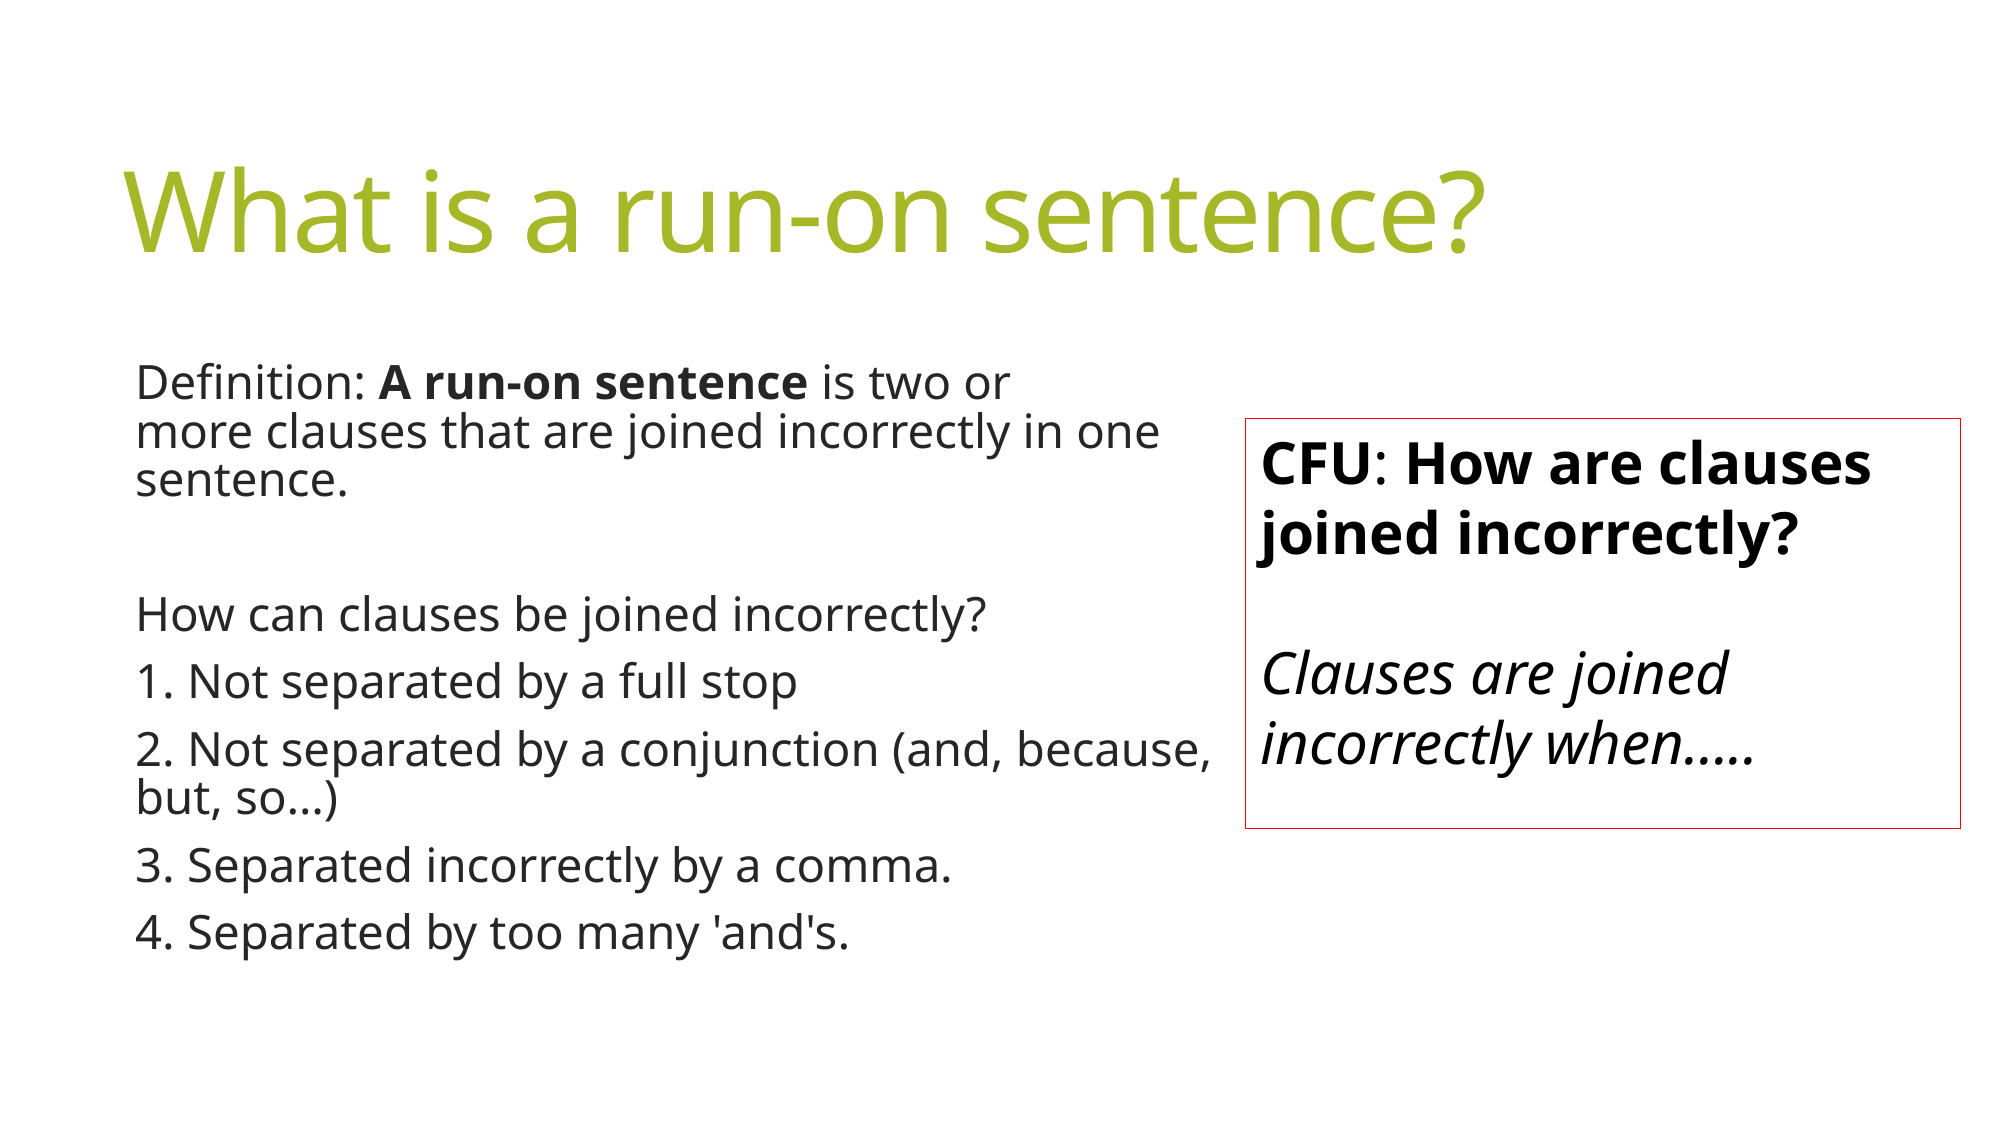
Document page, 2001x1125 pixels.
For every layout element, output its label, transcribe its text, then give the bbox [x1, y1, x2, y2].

text_box CFU: How are clauses joined incorrectly? Clauses are joined incorrectly when….. [1245, 418, 1961, 829]
title What is a run-on sentence? [107, 81, 1875, 354]
list Definition: A run-on sentence is two or more clauses that are joined incorrectly in one sentence. How can clauses be joined incorrectly? 1. Not separated by a full stop 2. Not separated by a conjunction (and, because, but, so…) 3. Separated incorrectly by a comma. 4. Separated by too many 'and's. [107, 353, 1245, 972]
